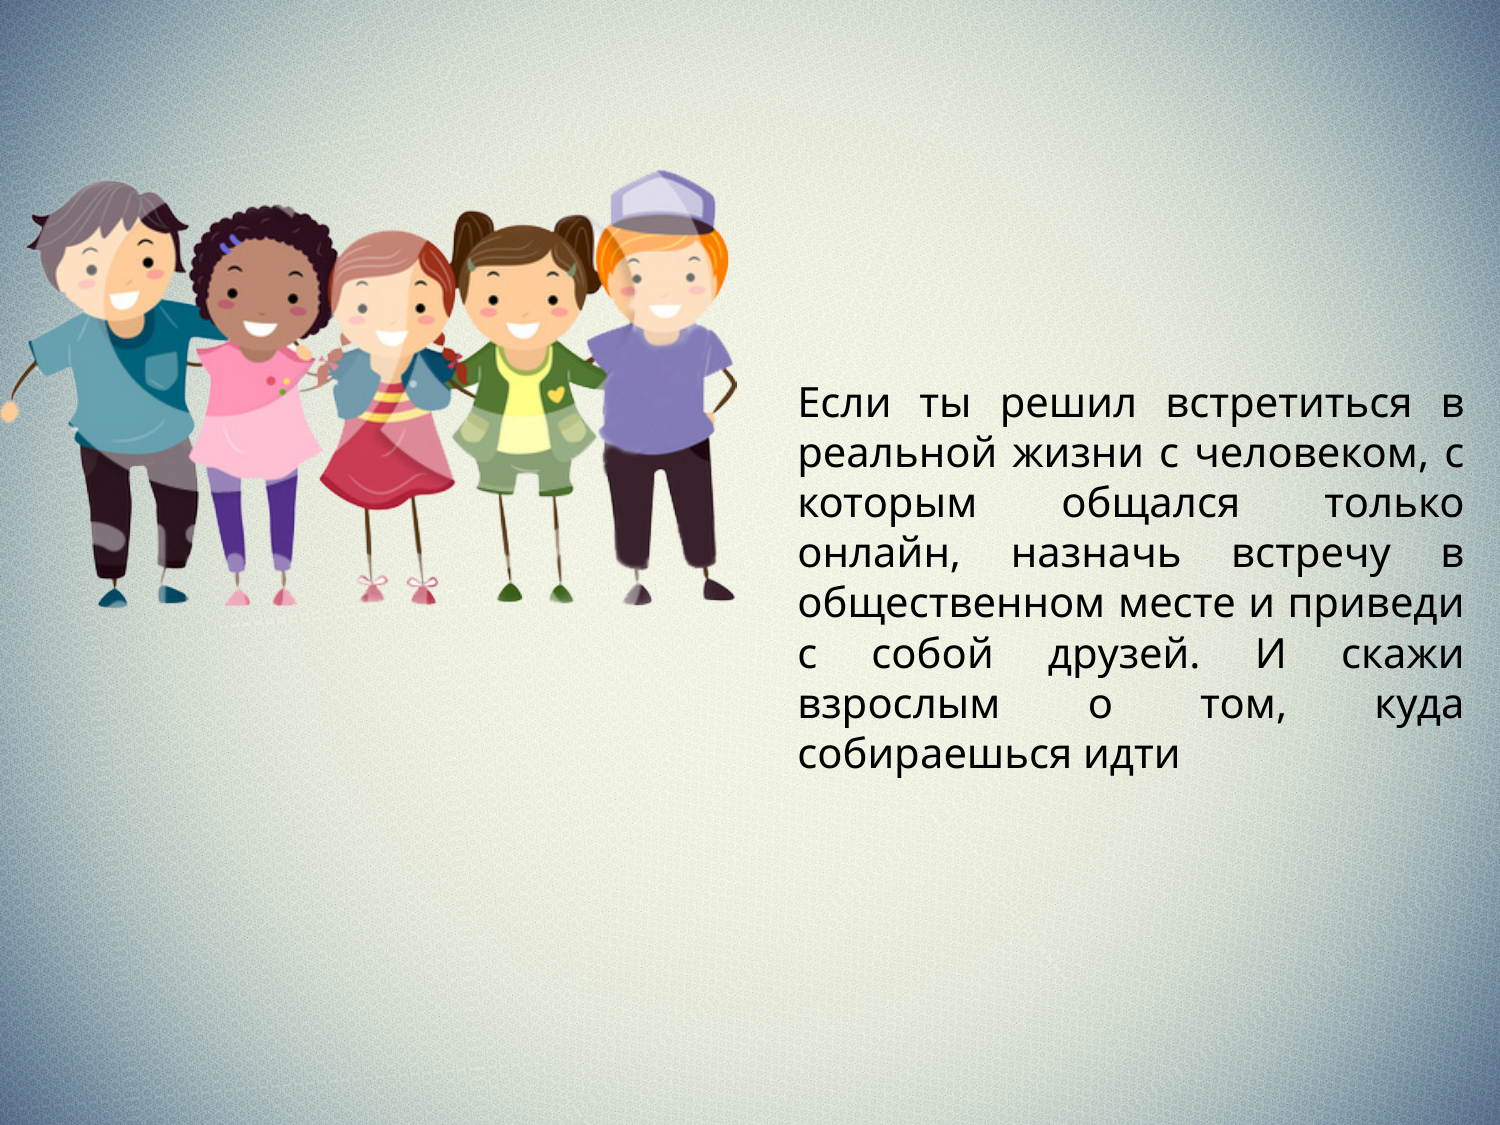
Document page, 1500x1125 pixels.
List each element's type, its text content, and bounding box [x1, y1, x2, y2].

text_box Если ты решил встретиться в реальной жизни с человеком, с которым общался только онлайн, назначь встречу в общественном месте и приведи с собой друзей. И скажи взрослым о том, куда собираешься идти [782, 368, 1480, 784]
picture [0, 0, 1500, 1125]
